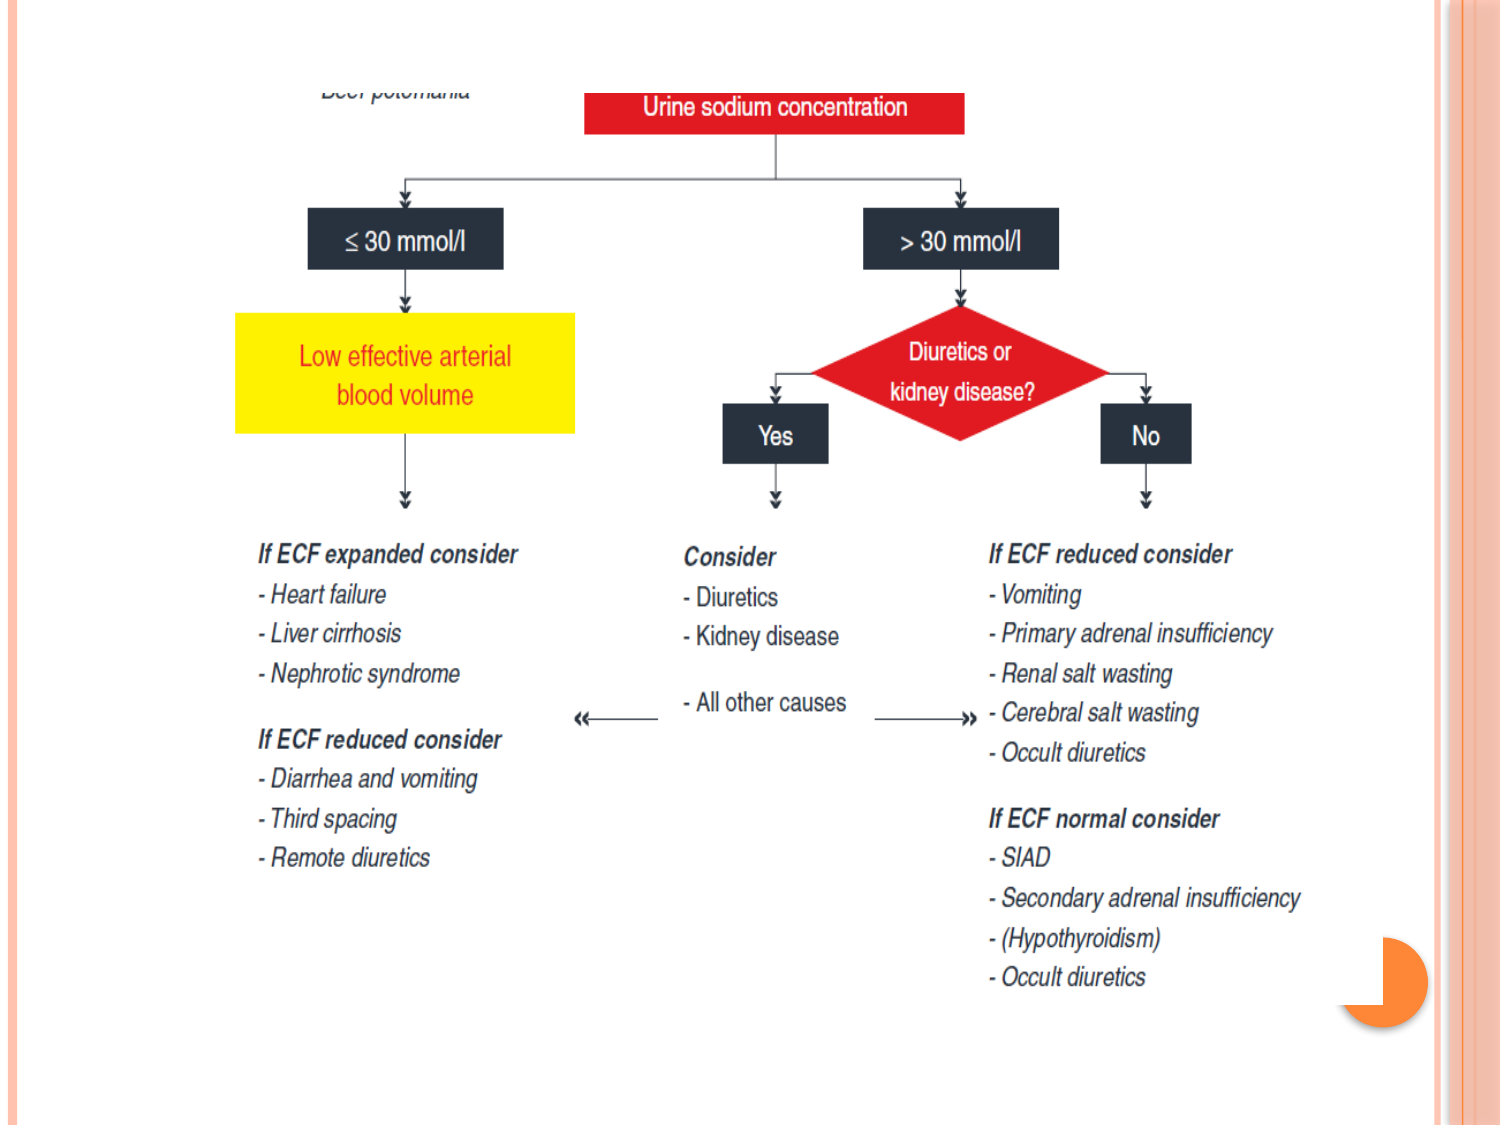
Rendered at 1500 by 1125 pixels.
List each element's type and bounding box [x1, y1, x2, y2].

list [74, 93, 1384, 1005]
